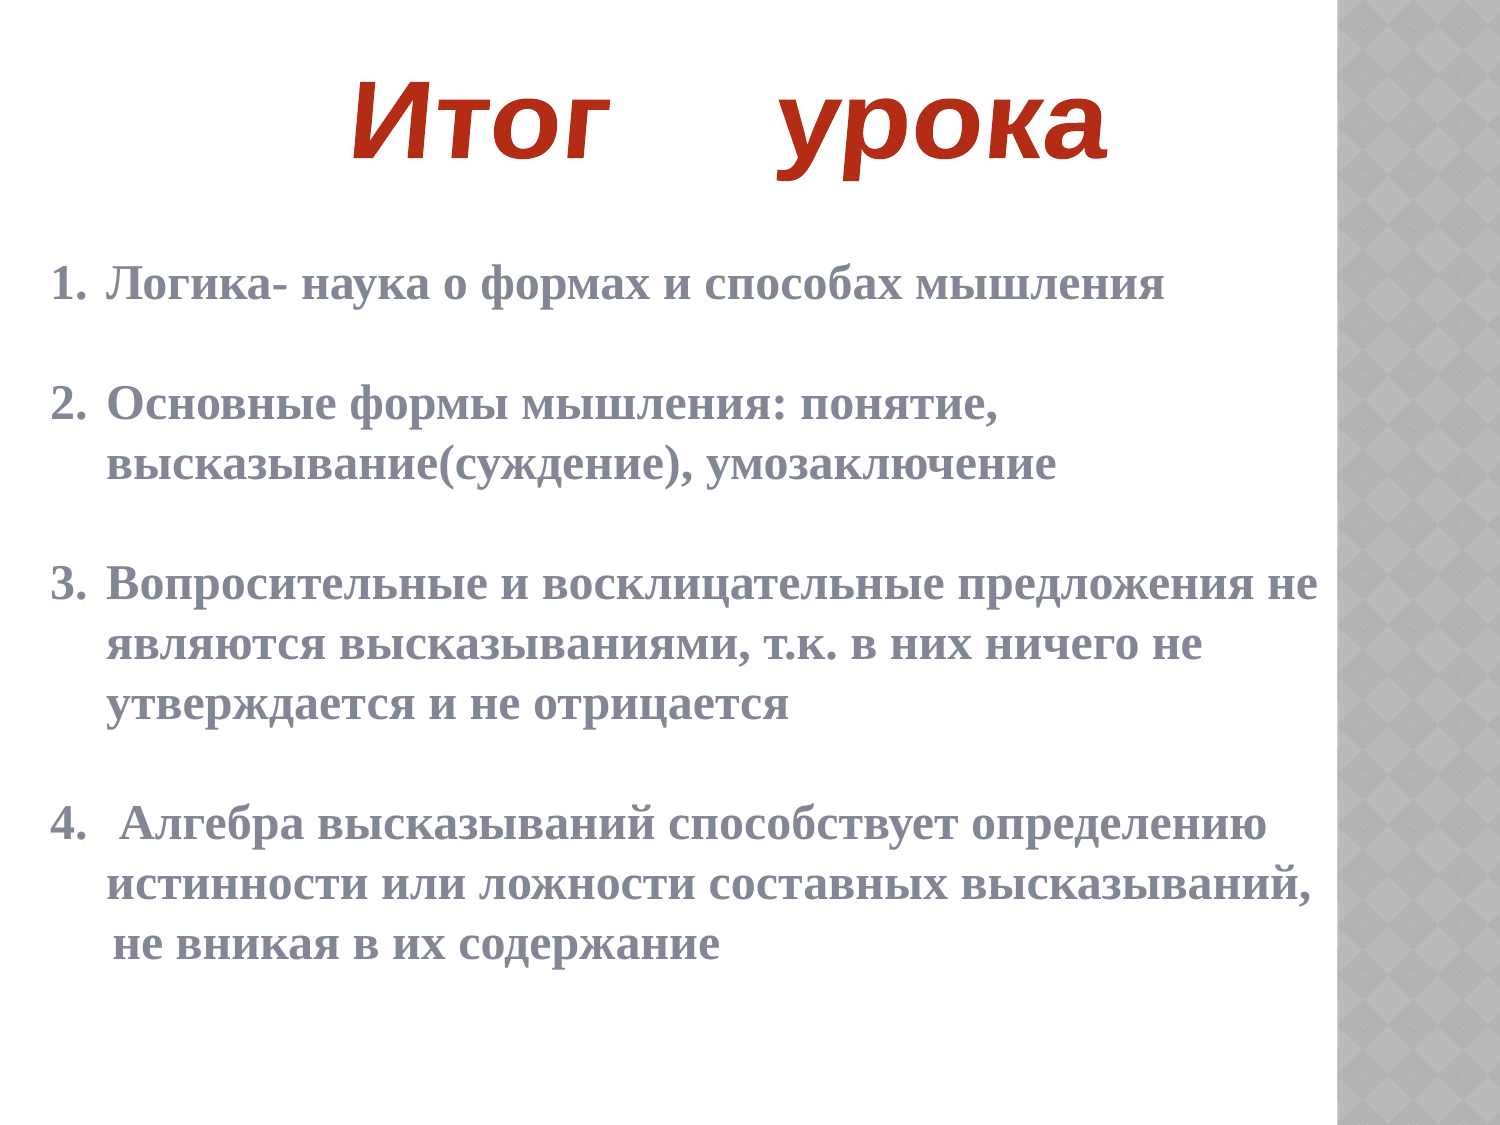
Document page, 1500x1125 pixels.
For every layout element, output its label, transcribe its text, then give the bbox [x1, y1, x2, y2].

text_box Логика- наука о формах и способах мышления Основные формы мышления: понятие, высказывание(суждение), умозаключение Вопросительные и восклицательные предложения не являются высказываниями, т.к. в них ничего не утверждается и не отрицается Алгебра высказываний способствует определению истинности или ложности составных высказываний, не вникая в их содержание [35, 152, 1407, 978]
